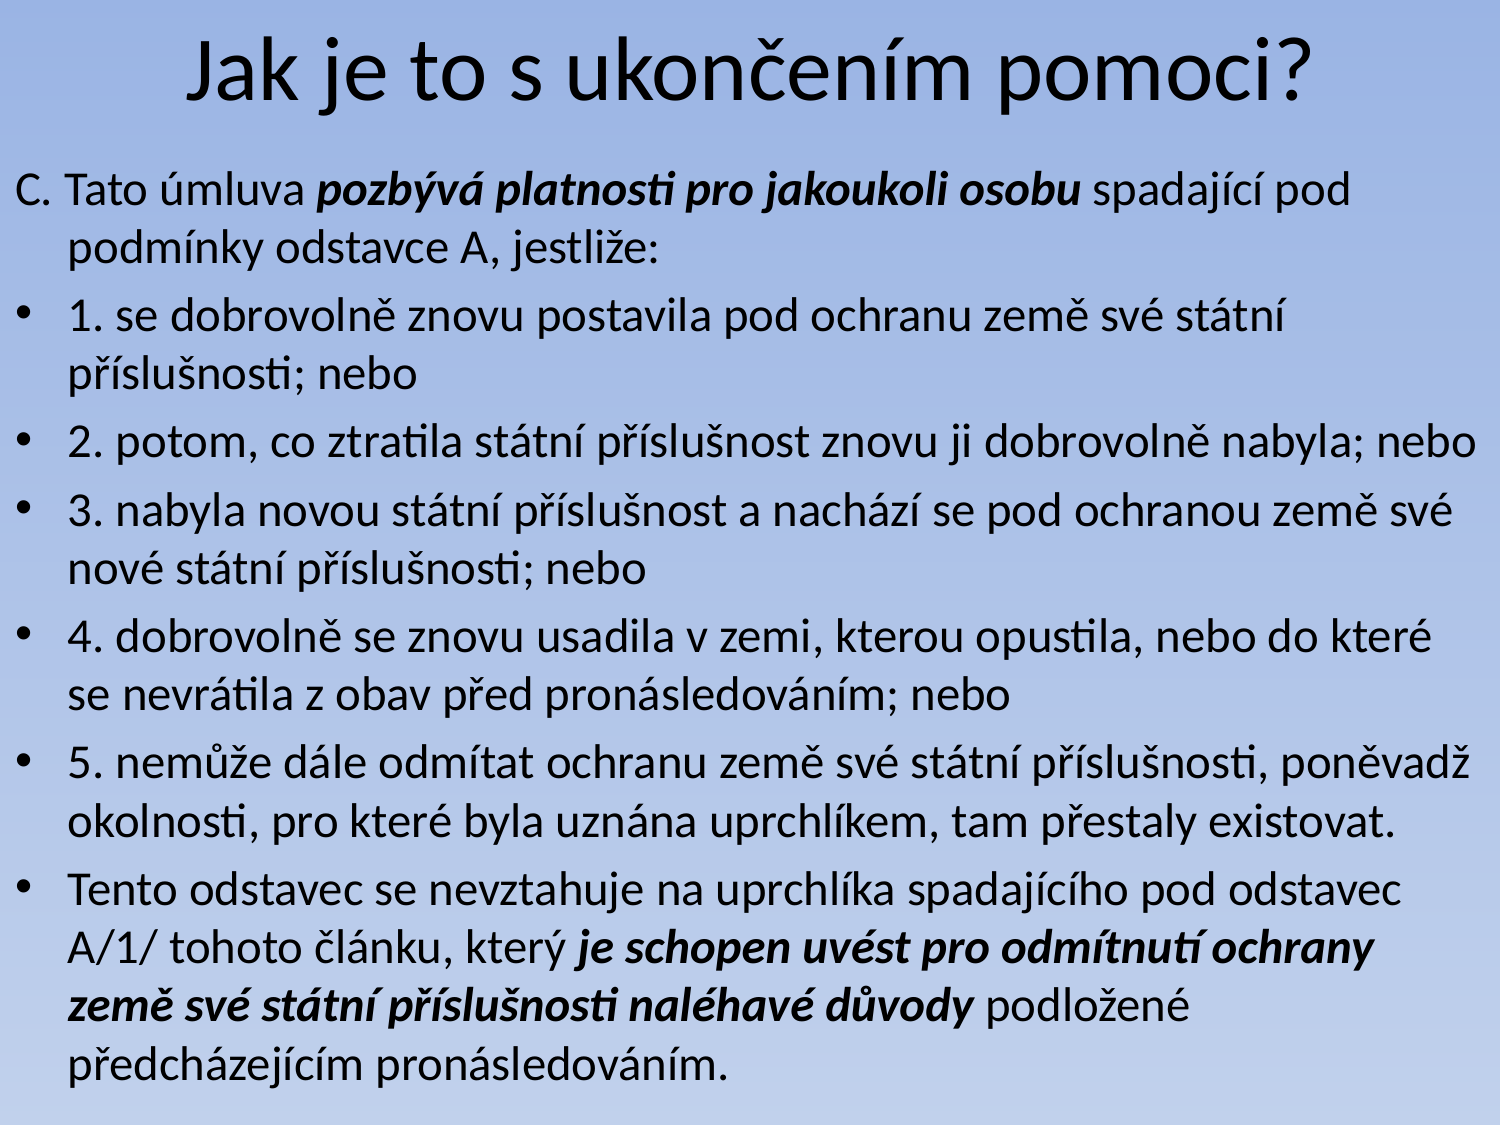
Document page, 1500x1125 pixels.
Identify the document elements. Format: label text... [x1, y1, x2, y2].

title Jak je to s ukončením pomoci? [76, 0, 1427, 128]
list C. Tato úmluva pozbývá platnosti pro jakoukoli osobu spadající pod podmínky odstavce A, jestliže: 1. se dobrovolně znovu postavila pod ochranu země své státní příslušnosti; nebo 2. potom, co ztratila státní příslušnost znovu ji dobrovolně nabyla; nebo 3. nabyla novou státní příslušnost a nachází se pod ochranou země své nové státní příslušnosti; nebo 4. dobrovolně se znovu usadila v zemi, kterou opustila, nebo do které se nevrátila z obav před pronásledováním; nebo 5. nemůže dále odmítat ochranu země své státní příslušnosti, poněvadž okolnosti, pro které byla uznána uprchlíkem, tam přestaly existovat. Tento odstavec se nevztahuje na uprchlíka spadajícího pod odstavec A/1/ tohoto článku, který je schopen uvést pro odmítnutí ochrany země své státní příslušnosti naléhavé důvody podložené předcházejícím pronásledováním. [0, 149, 1500, 1125]
